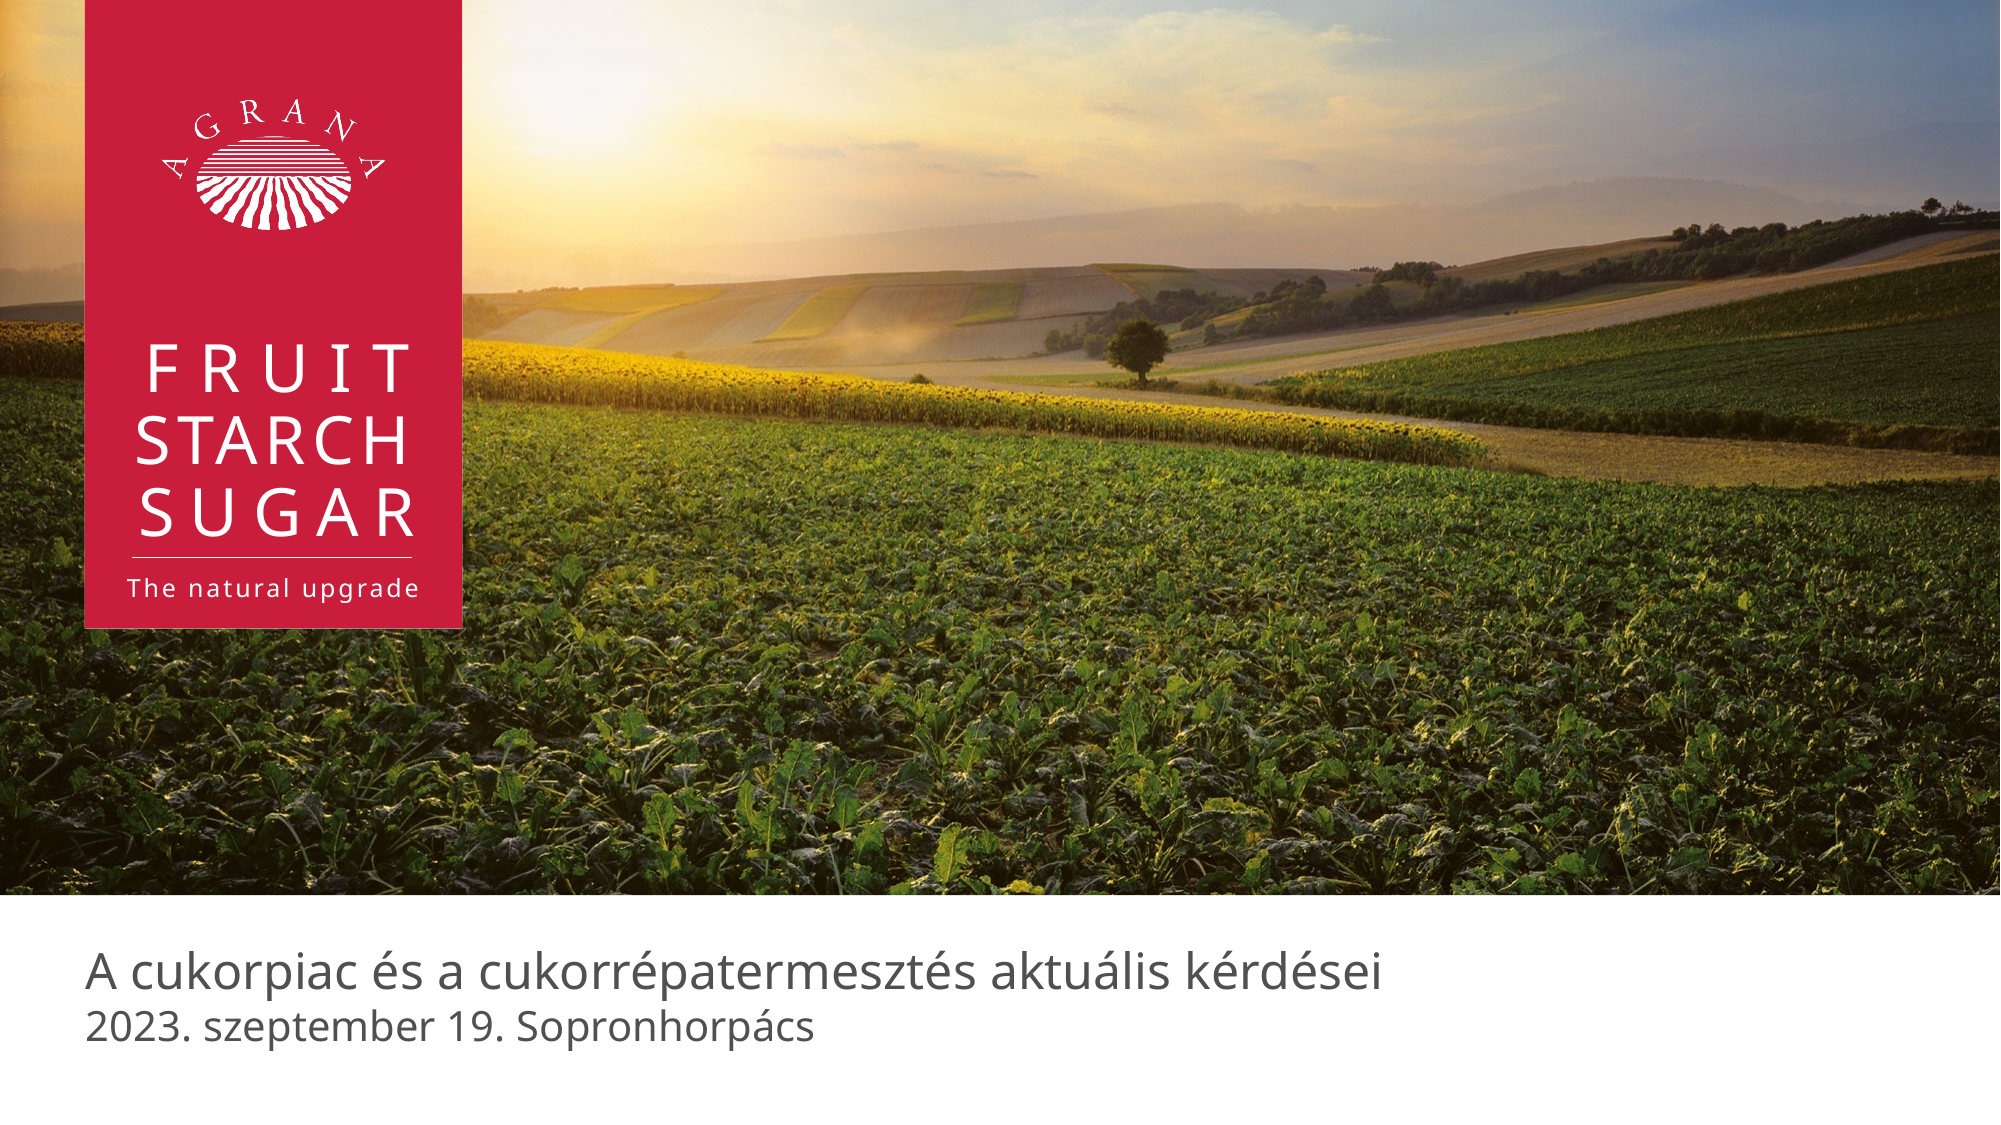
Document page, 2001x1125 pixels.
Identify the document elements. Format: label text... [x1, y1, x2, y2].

title A cukorpiac és a cukorrépatermesztés aktuális kérdései 2023. szeptember 19. Sopronhorpács [0, 896, 2000, 1125]
picture [0, 0, 2000, 896]
